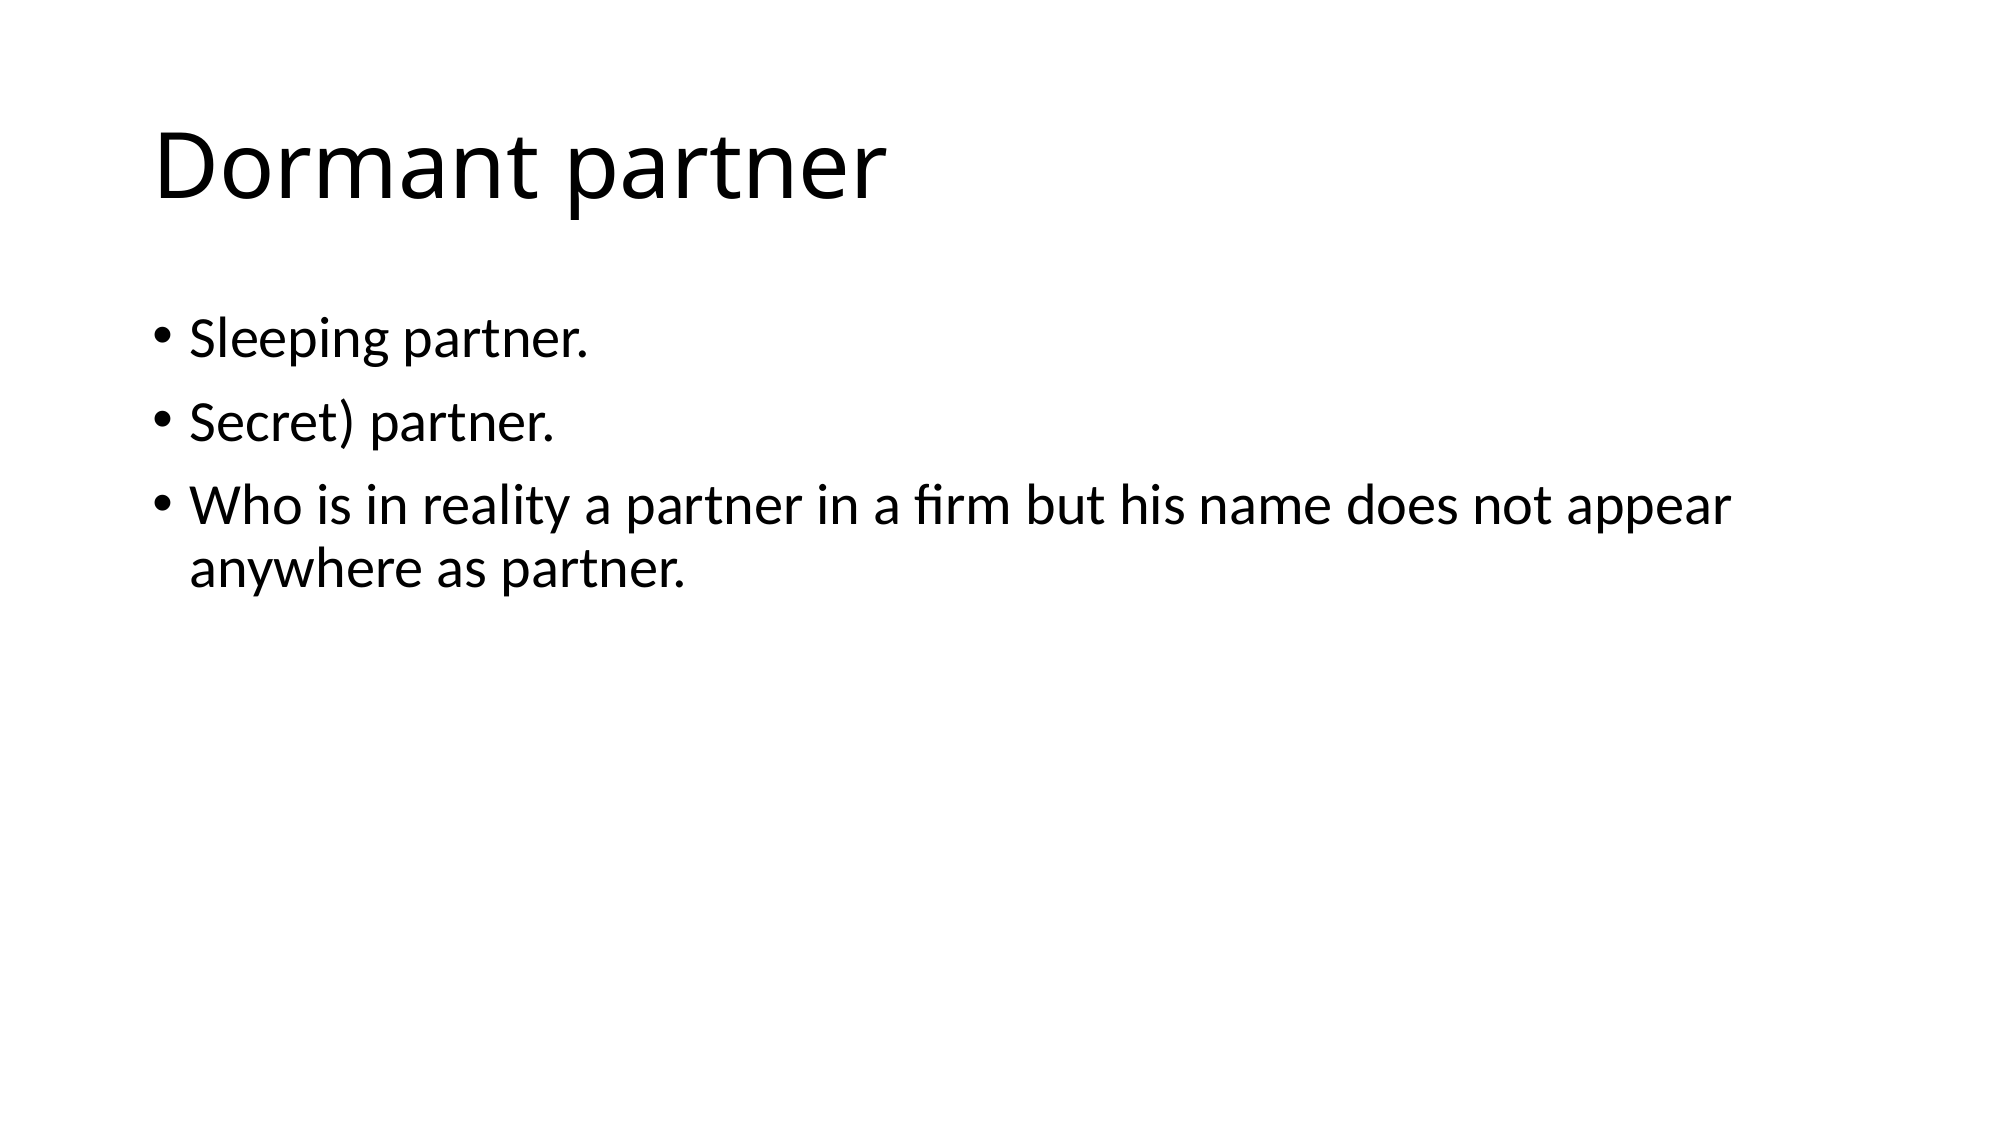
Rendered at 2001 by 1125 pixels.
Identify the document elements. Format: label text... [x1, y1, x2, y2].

title Dormant partner [137, 59, 1863, 278]
list Sleeping partner. Secret) partner. Who is in reality a partner in a firm but his name does not appear anywhere as partner. [137, 299, 1863, 1014]
